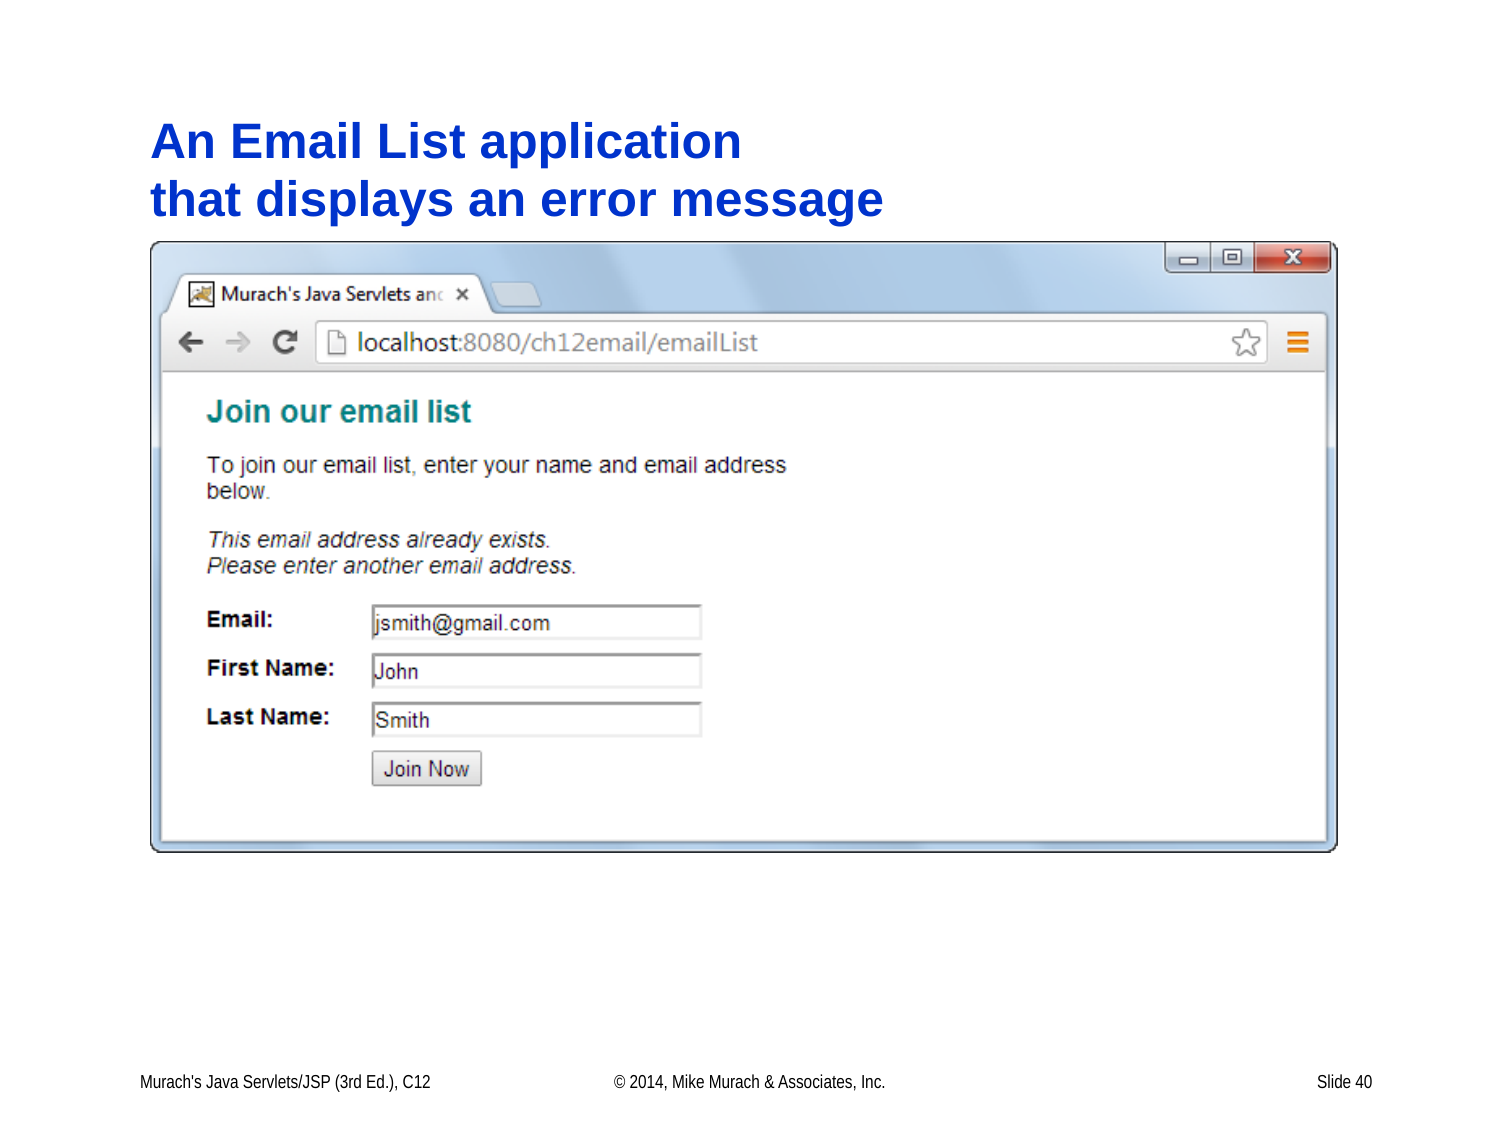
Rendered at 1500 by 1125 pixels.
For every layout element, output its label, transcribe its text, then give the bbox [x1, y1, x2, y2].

slide_number Murach's Java Servlets/JSP (3rd Ed.), C12 [125, 1025, 450, 1100]
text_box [149, 112, 1347, 249]
footer © 2014, Mike Murach & Associates, Inc. [474, 1025, 1025, 1100]
picture [149, 241, 1338, 853]
slide_number Slide 40 [1074, 1025, 1388, 1100]
